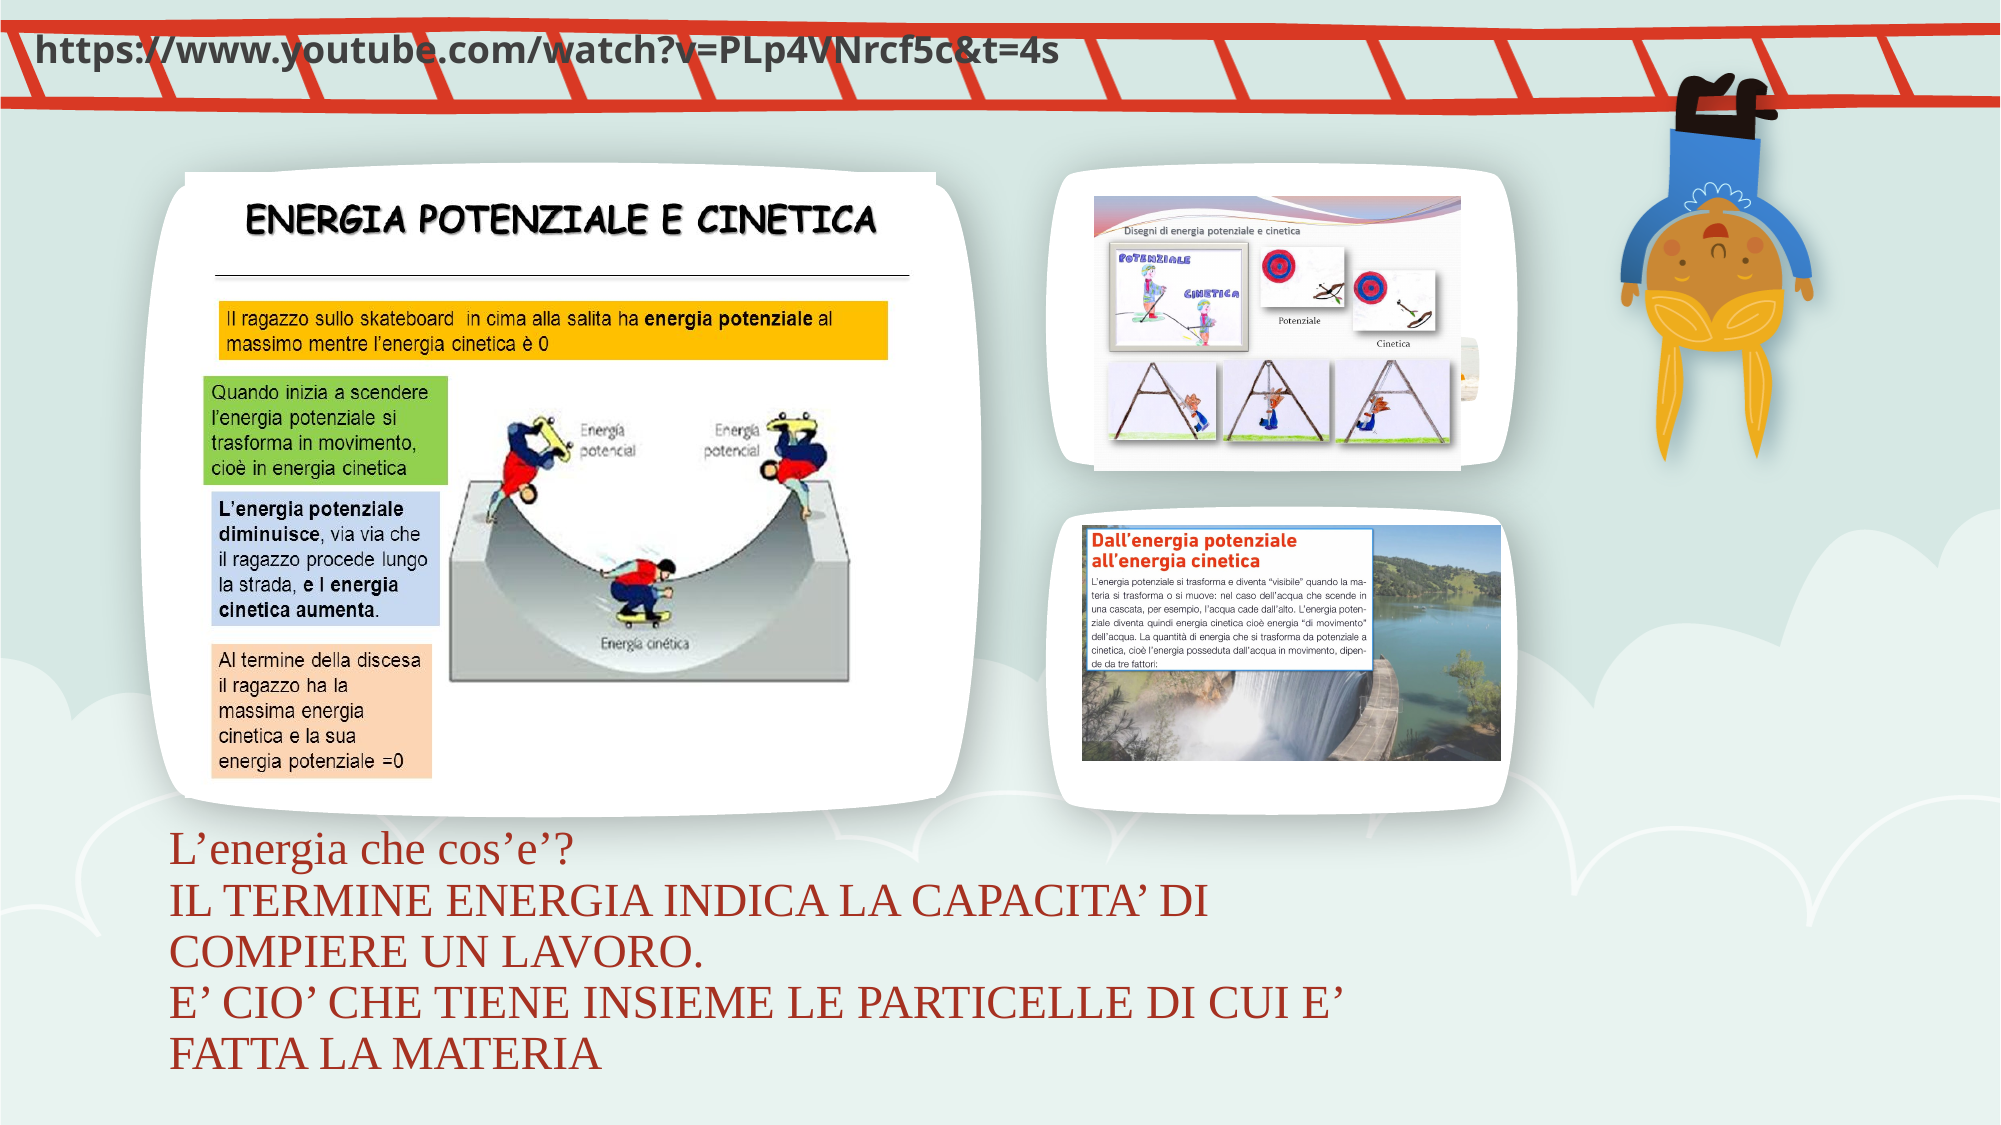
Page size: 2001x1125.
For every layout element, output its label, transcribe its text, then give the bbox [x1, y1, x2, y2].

picture [0, 0, 2001, 1125]
text_box https://www.youtube.com/watch?v=PLp4VNrcf5c&t=4s [19, 19, 1500, 79]
title L’energia che cos’e’? IL TERMINE ENERGIA INDICA LA CAPACITA’ DI COMPIERE UN LAVORO. E’ CIO’ CHE TIENE INSIEME LE PARTICELLE DI CUI E’ FATTA LA MATERIA [154, 815, 1456, 1088]
